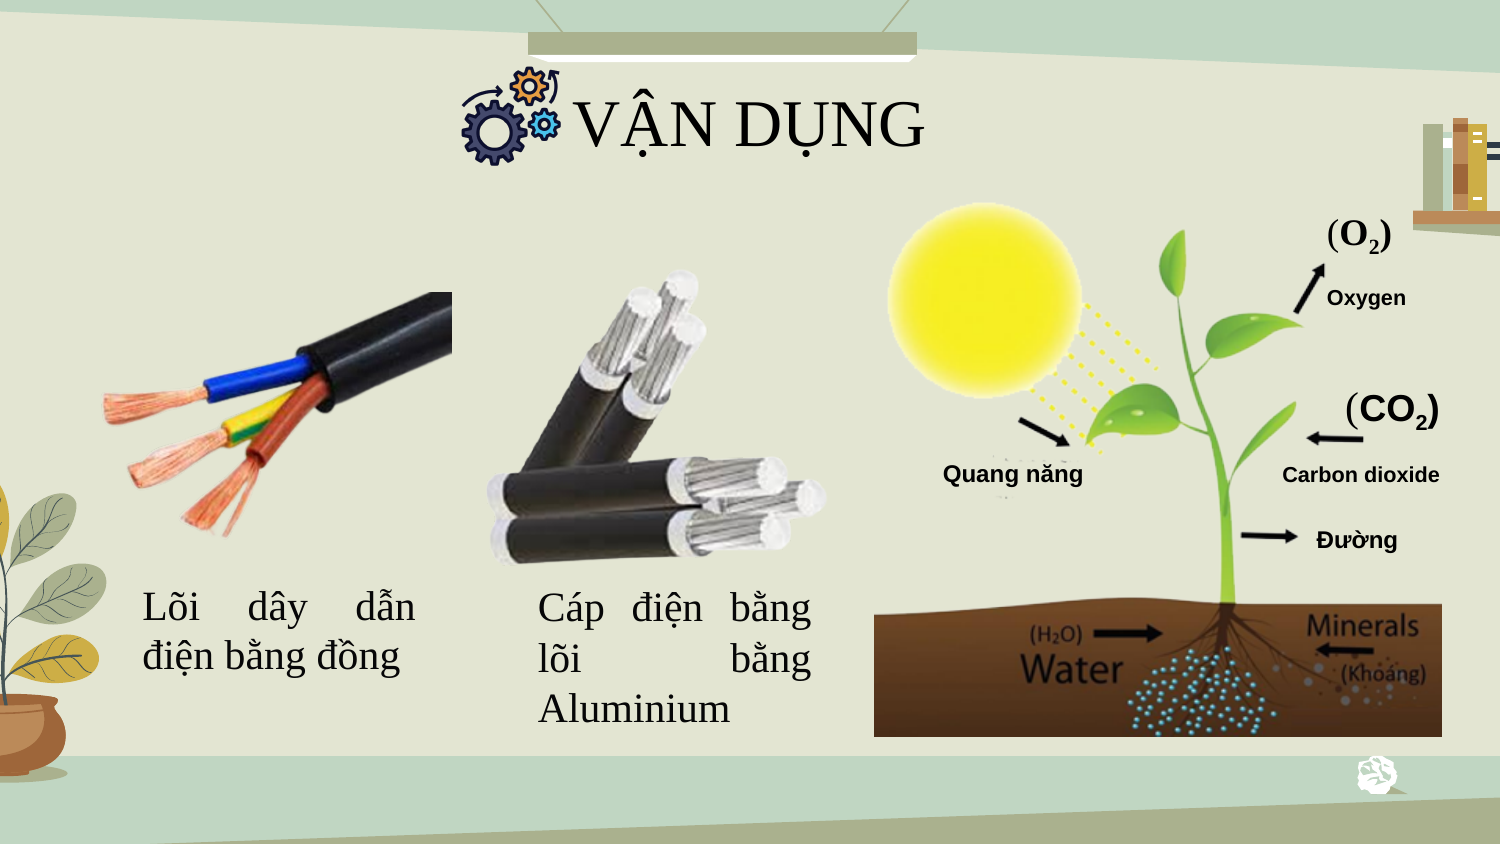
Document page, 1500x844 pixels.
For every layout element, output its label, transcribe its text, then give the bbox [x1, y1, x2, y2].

picture [58, 251, 846, 588]
text_box Lõi dây dẫn điện bằng đồng [127, 570, 431, 686]
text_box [873, 192, 1500, 737]
text_box Cáp điện bằng lõi bằng Aluminium [523, 596, 827, 738]
picture [458, 63, 565, 169]
text_box VẬN DỤNG [569, 72, 973, 168]
